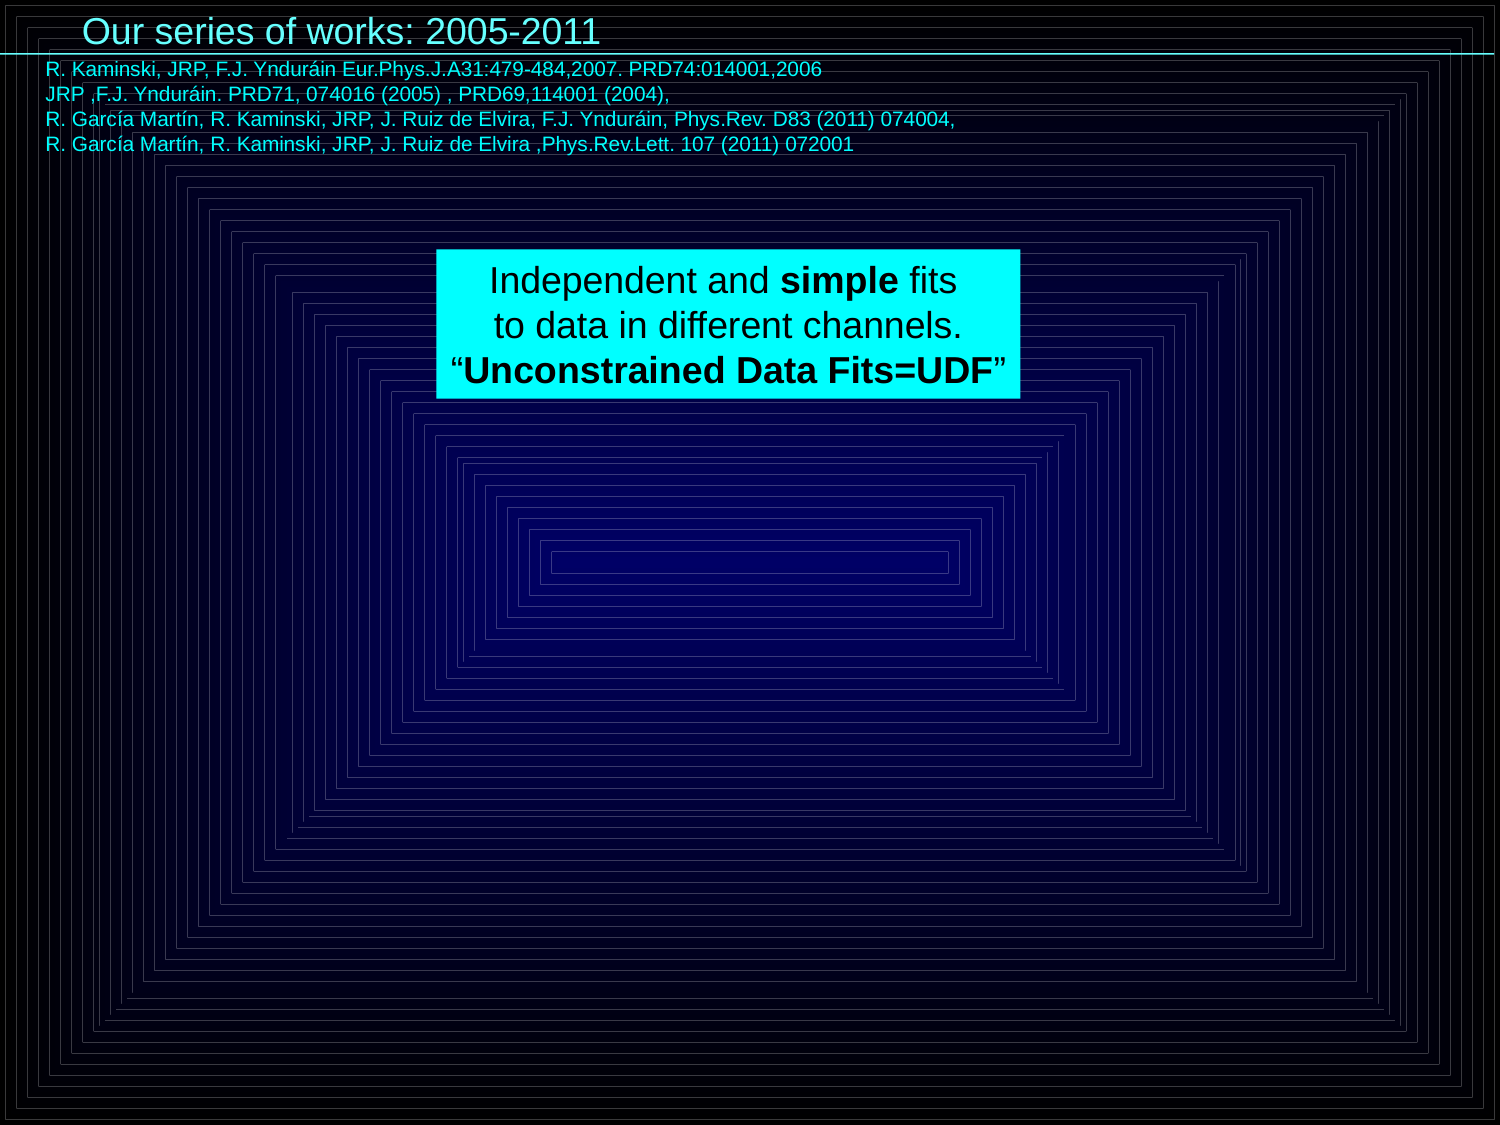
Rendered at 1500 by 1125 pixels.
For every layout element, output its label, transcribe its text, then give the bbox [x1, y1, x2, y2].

text_box Independent and simple fits to data in different channels. “Unconstrained Data Fits=UDF” [436, 249, 1021, 399]
text_box R. Kaminski, JRP, F.J. Ynduráin Eur.Phys.J.A31:479-484,2007. PRD74:014001,2006 JRP ,F.J. Ynduráin. PRD71, 074016 (2005) , PRD69,114001 (2004), R. García Martín, R. Kaminski, JRP, J. Ruiz de Elvira, F.J. Ynduráin, Phys.Rev. D83 (2011) 074004, R. García Martín, R. Kaminski, JRP, J. Ruiz de Elvira ,Phys.Rev.Lett. 107 (2011) 072001 [33, 49, 1289, 162]
text_box Our series of works: 2005-2011 [67, 0, 616, 49]
